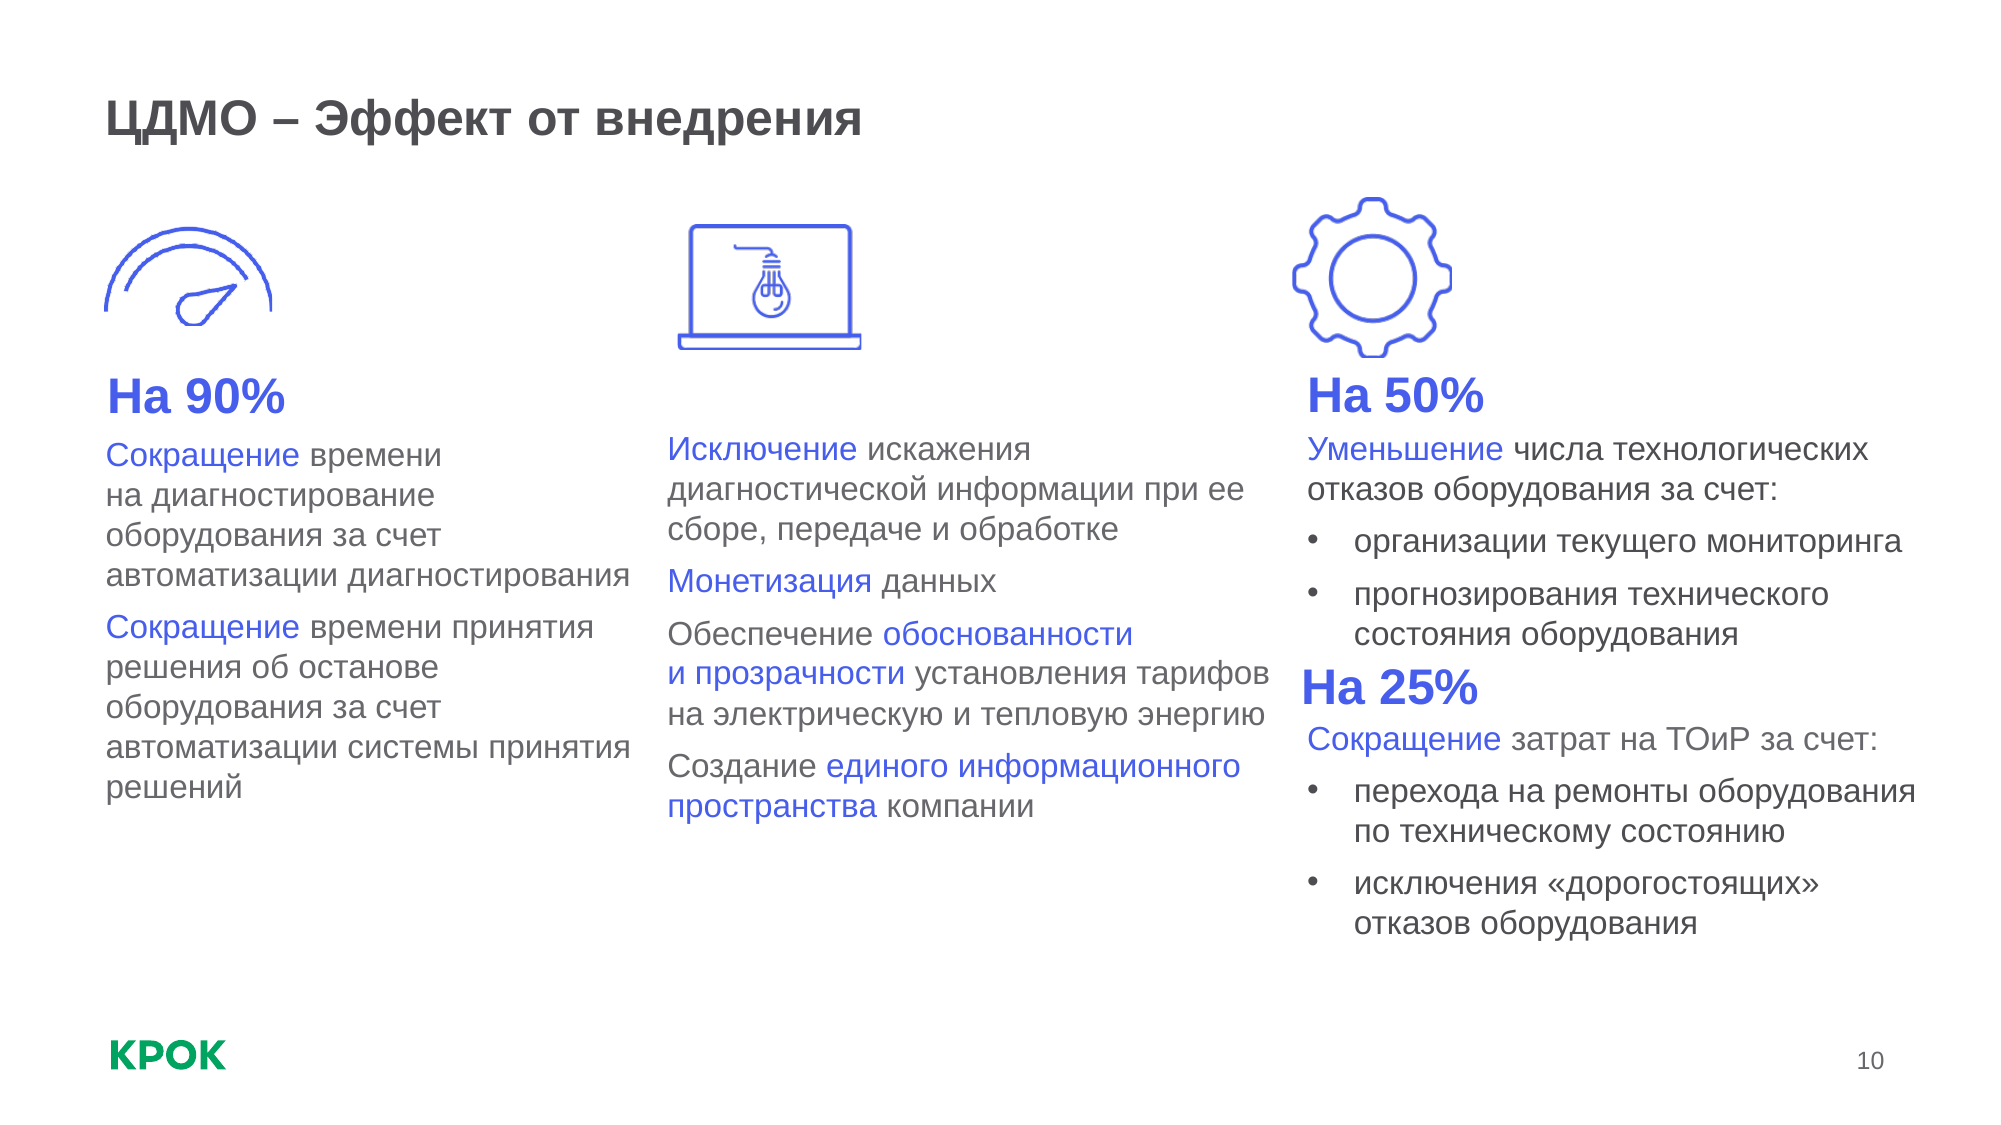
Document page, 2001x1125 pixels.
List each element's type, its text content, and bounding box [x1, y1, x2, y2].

text_box На 90% [93, 356, 343, 432]
text_box Уменьшение числа технологических отказов оборудования за счет: организации текущего мониторинга прогнозирования технического состояния оборудования Сокращение затрат на ТОиР за счет: перехода на ремонты оборудования по техническому состоянию исключения «дорогостоящих» отказов оборудования [1292, 419, 1959, 949]
text_box Исключение искажения диагностической информации при ее сборе, передаче и обработке Монетизация данных Обеспечение обоснованности и прозрачности установления тарифов на электрическую и тепловую энергию Создание единого информационного пространства компании [652, 419, 1287, 832]
picture [103, 226, 273, 326]
picture [1292, 197, 1452, 358]
text_box На 25% [1286, 647, 1679, 722]
text_box ЦДМО – Эффект от внедрения [90, 84, 1915, 198]
text_box На 50% [1292, 355, 1685, 430]
slide_number 10 [1464, 1043, 1900, 1077]
text_box Сокращение времени на диагностирование оборудования за счет автоматизации диагностирования Сокращение времени принятия решения об останове оборудования за счет автоматизации системы принятия решений [90, 425, 648, 865]
picture [677, 224, 862, 350]
